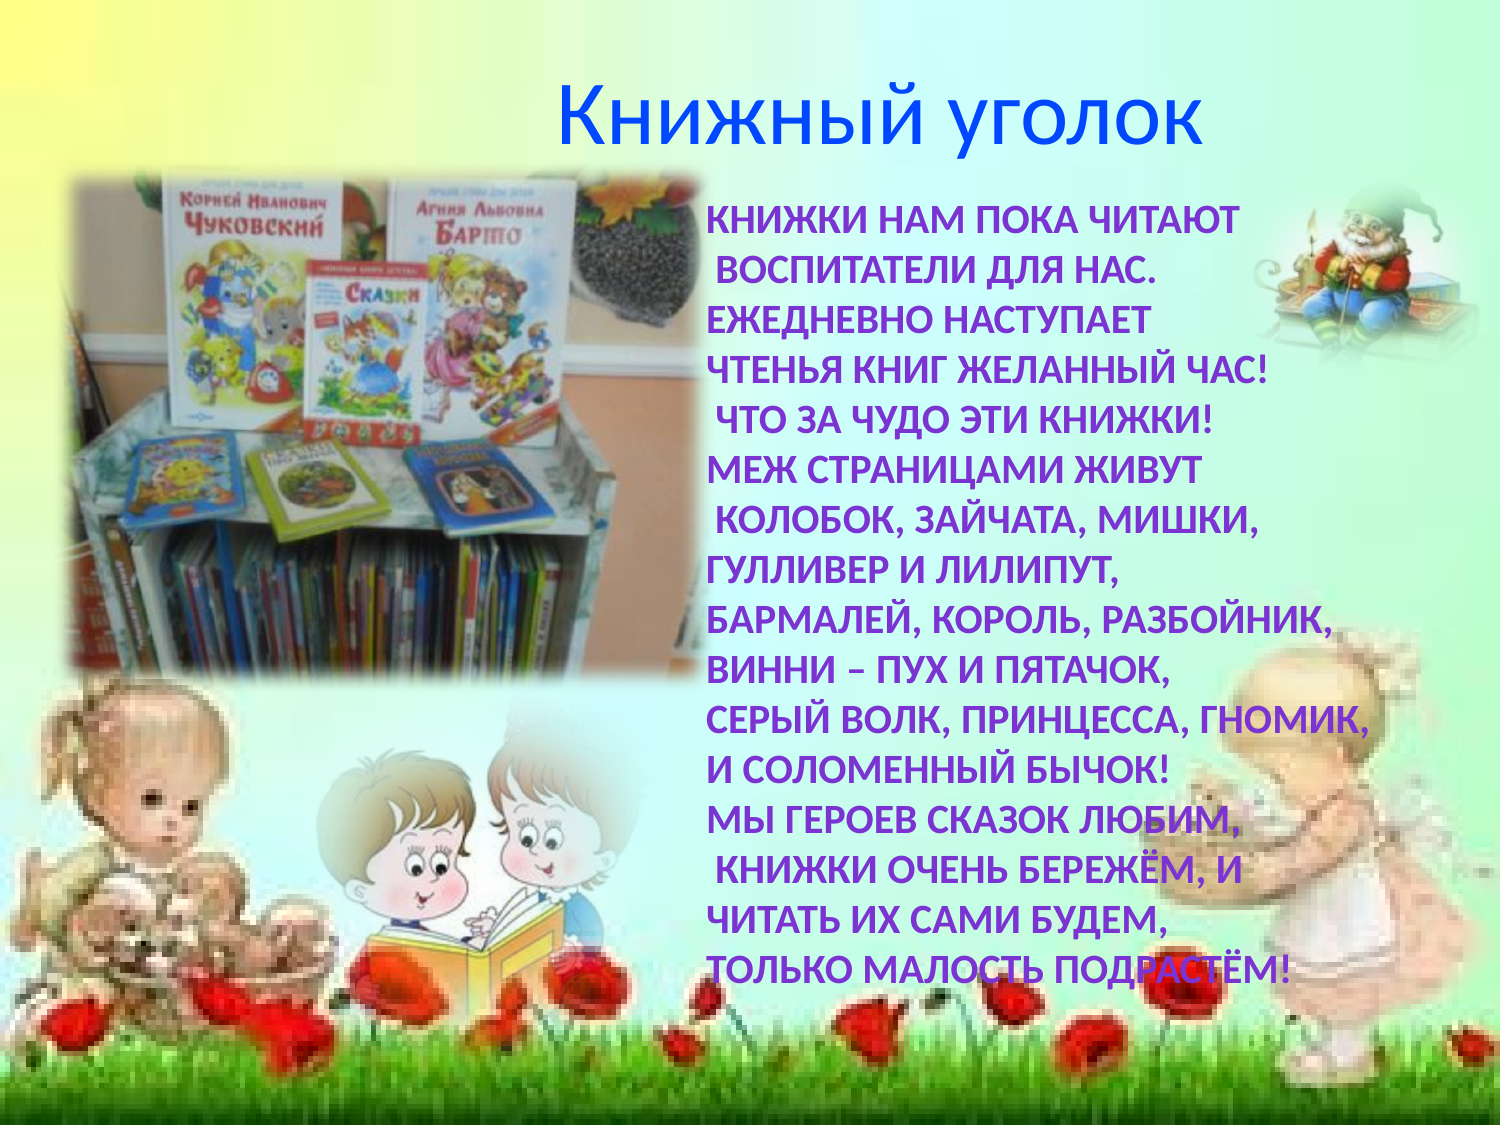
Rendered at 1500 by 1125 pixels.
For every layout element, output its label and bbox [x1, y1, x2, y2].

picture [0, 0, 1500, 1125]
list [265, 680, 673, 1088]
